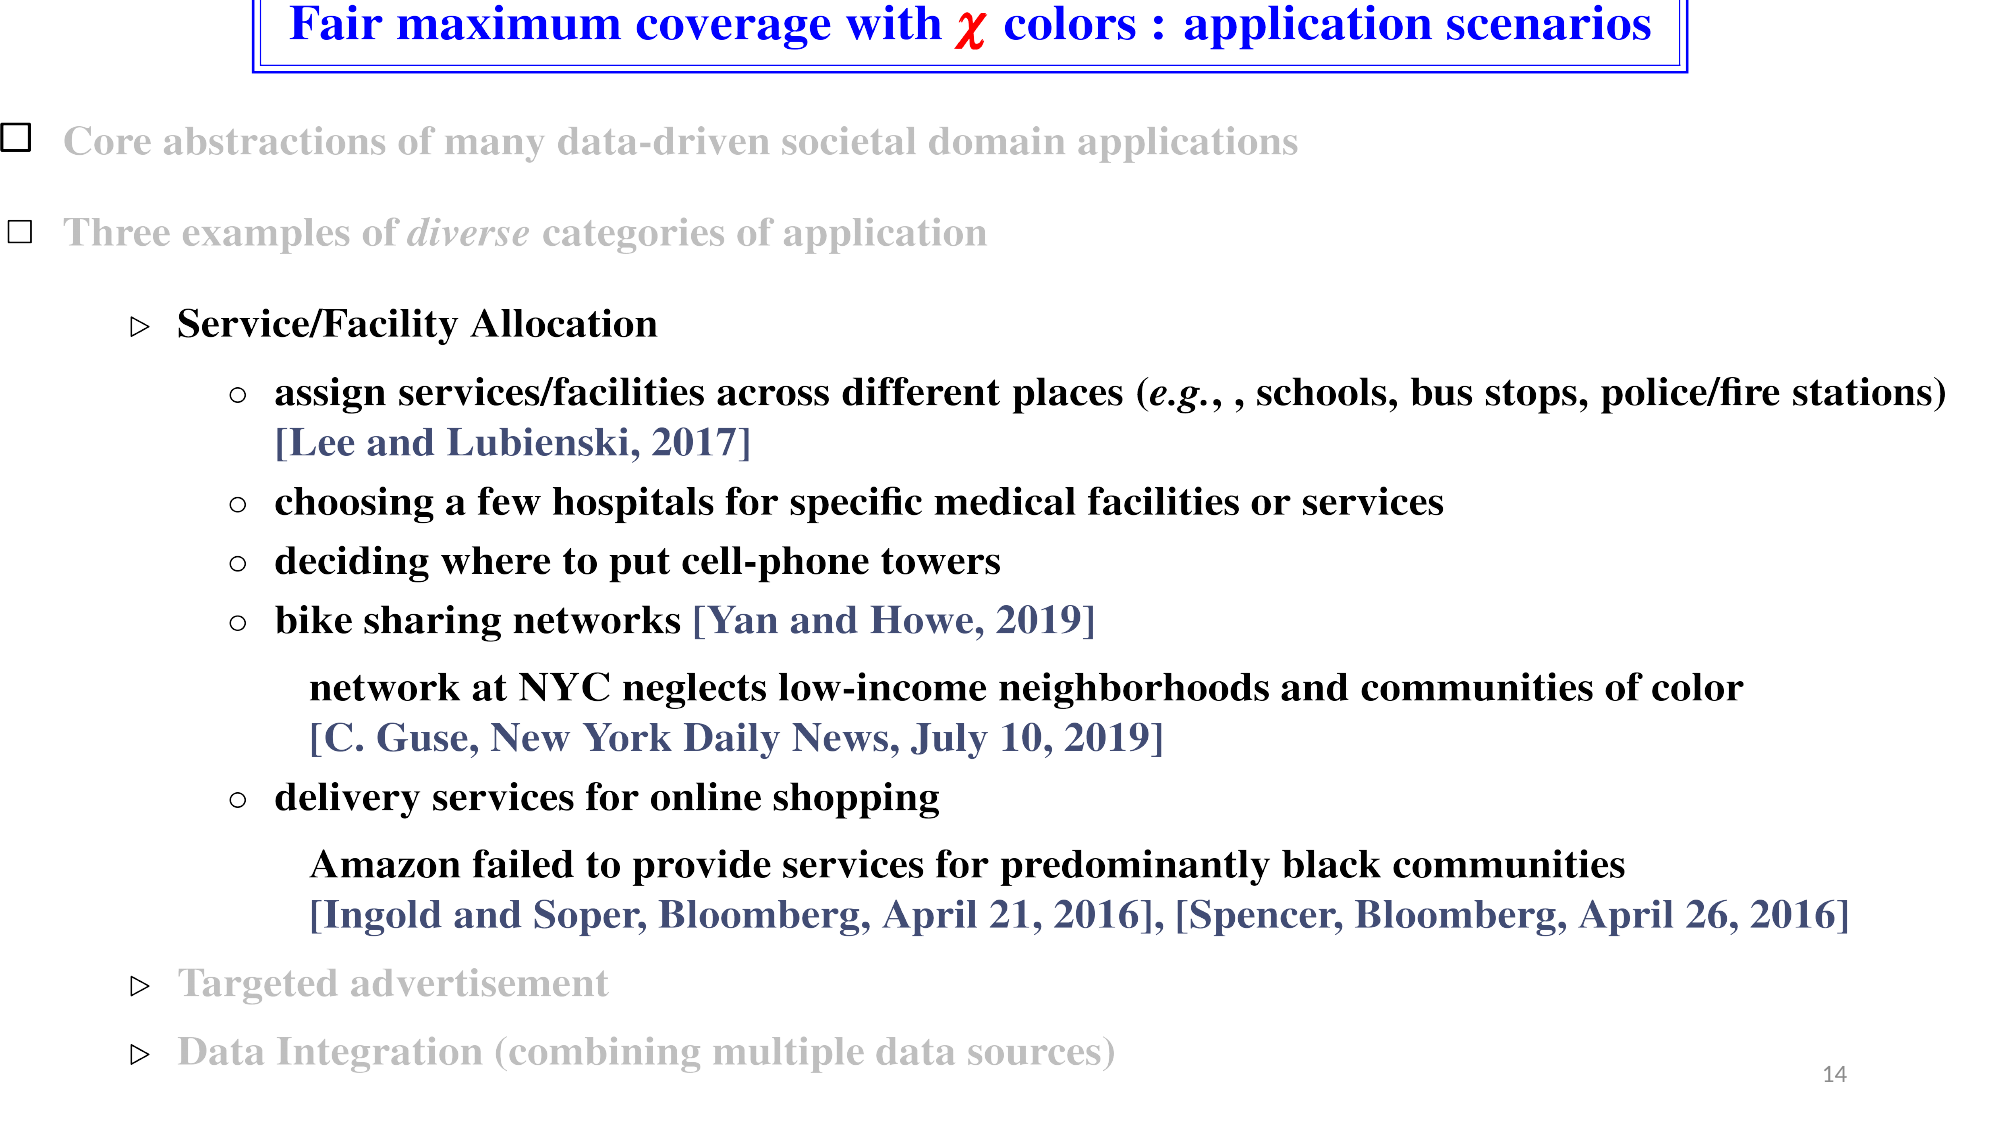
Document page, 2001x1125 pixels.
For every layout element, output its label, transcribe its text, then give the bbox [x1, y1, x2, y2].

slide_number 14 [1412, 1073, 1863, 1103]
picture [0, 0, 1945, 1073]
